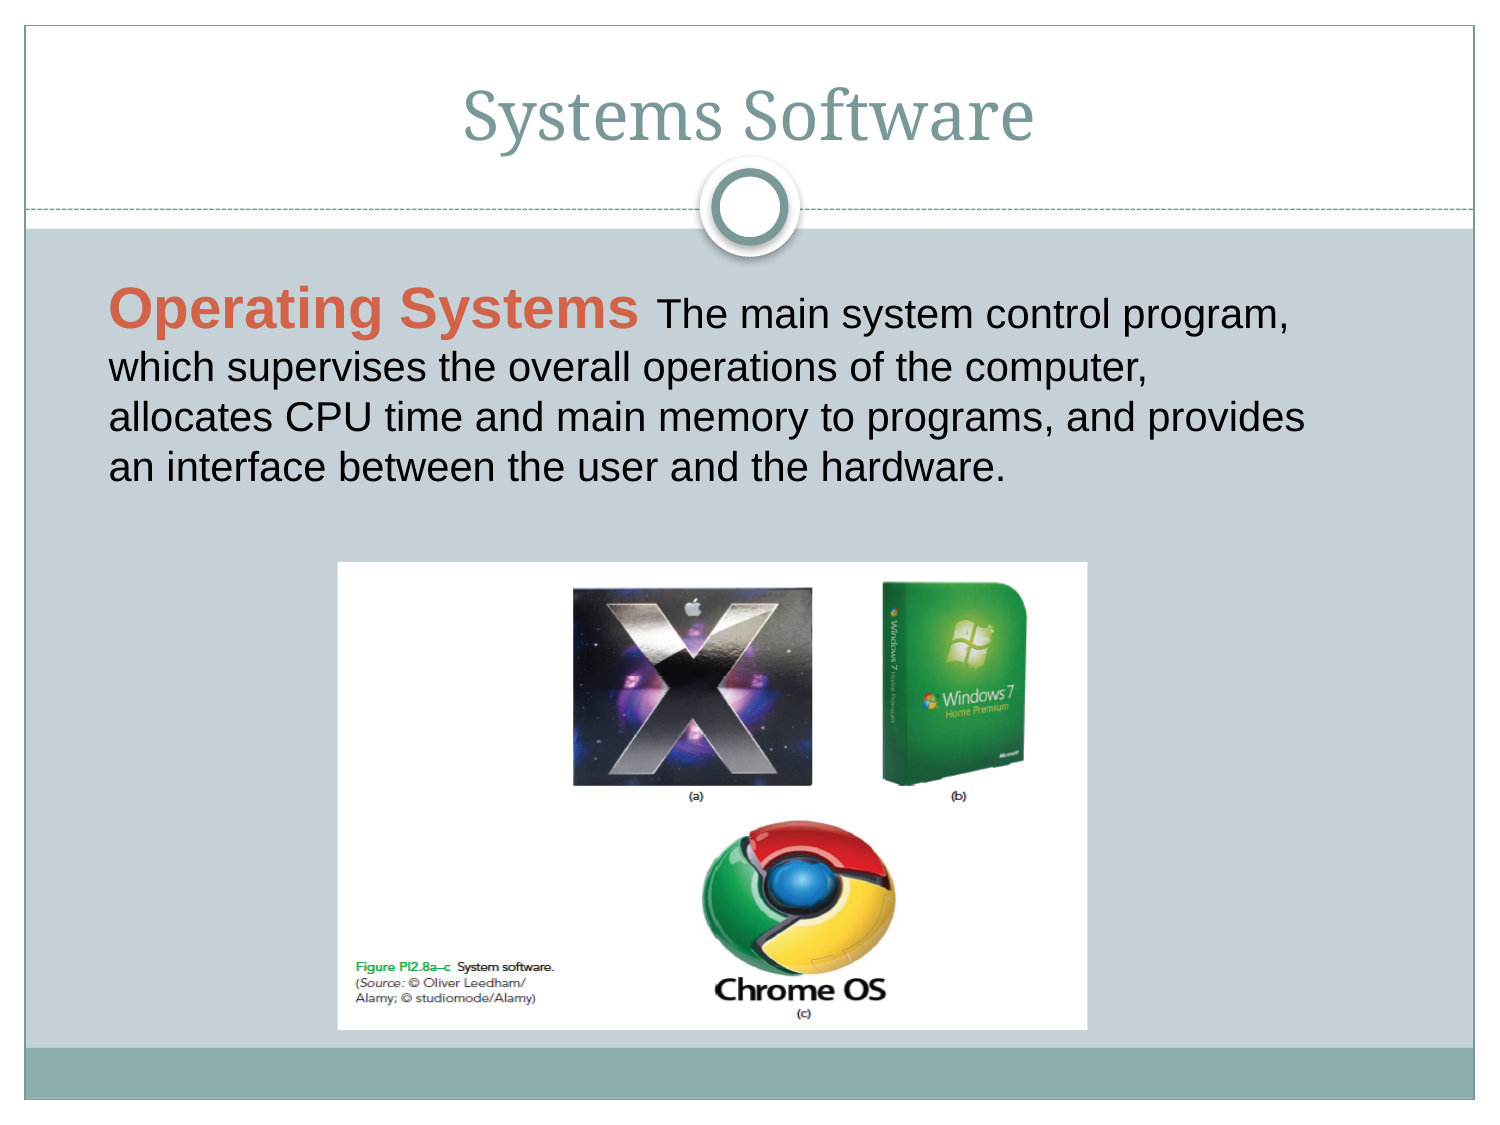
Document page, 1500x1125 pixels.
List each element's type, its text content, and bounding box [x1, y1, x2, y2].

picture [337, 562, 1088, 1030]
title Systems Software [49, 37, 1450, 162]
text_box Operating Systems The main system control program, which supervises the overall operations of the computer, allocates CPU time and main memory to programs, and provides an interface between the user and the hardware. [93, 262, 1332, 548]
